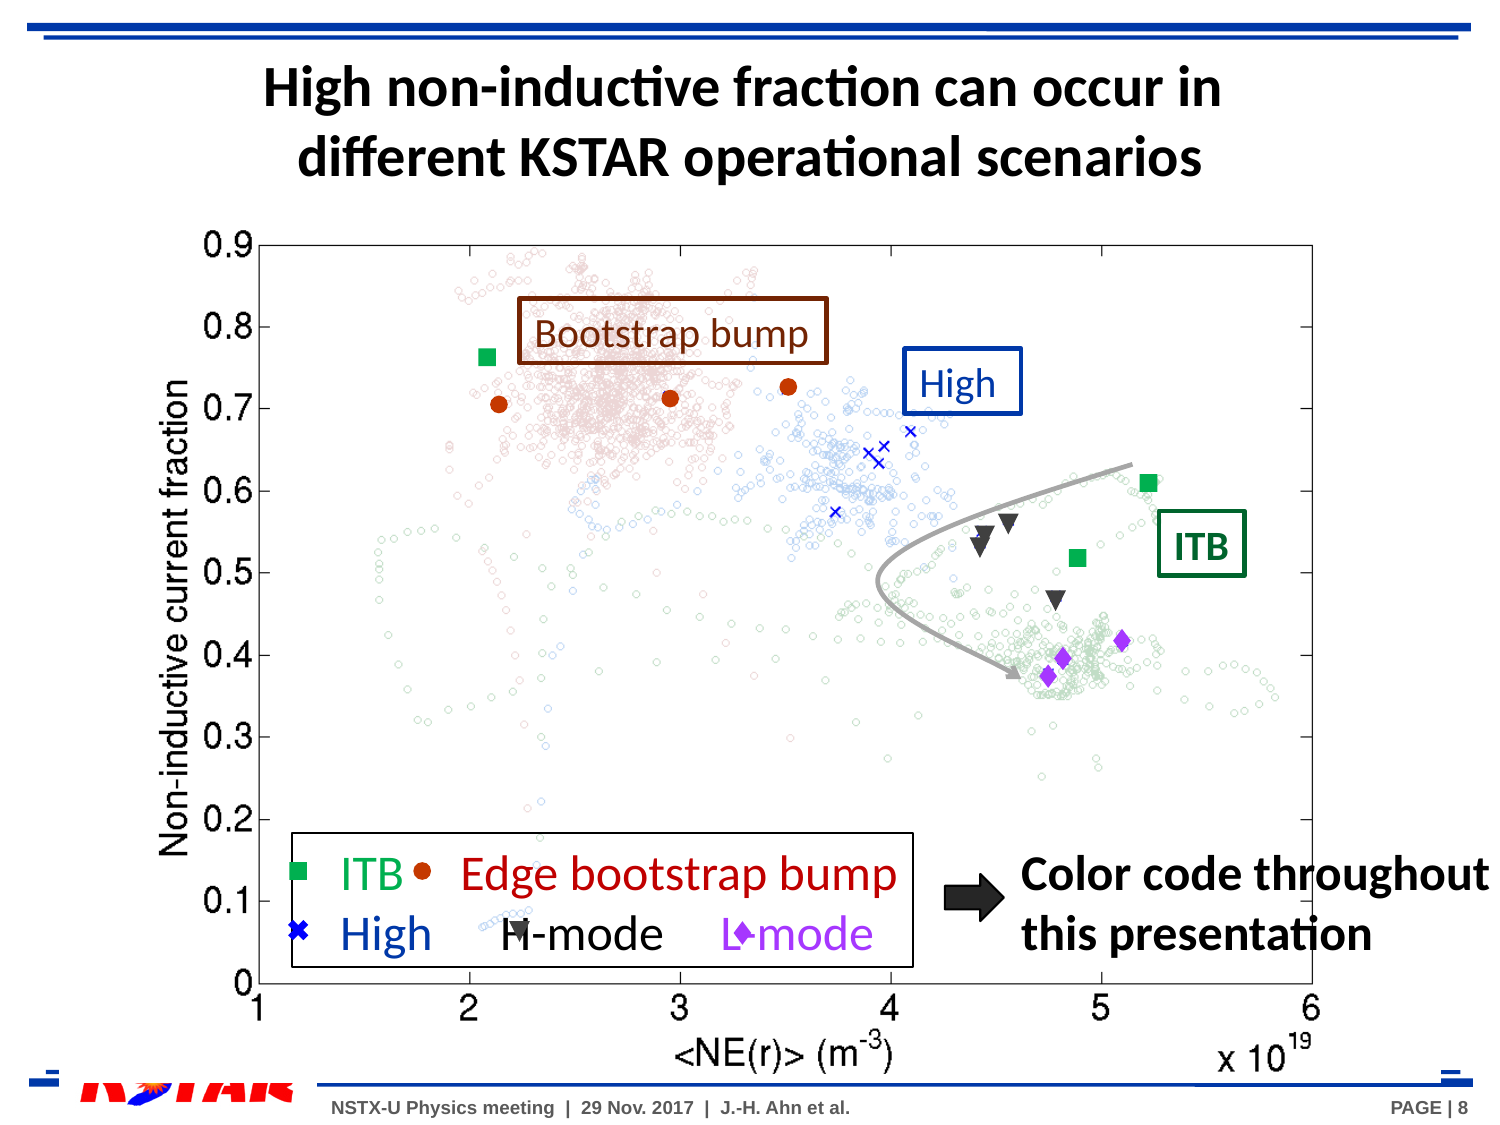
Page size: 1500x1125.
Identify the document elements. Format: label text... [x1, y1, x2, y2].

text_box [82, 176, 1442, 1083]
text_box Color code throughout this presentation [1445, 832, 1500, 968]
title High non-inductive fraction can occur in different KSTAR operational scenarios [53, 59, 1447, 178]
picture [59, 1051, 317, 1111]
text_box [271, 832, 933, 970]
